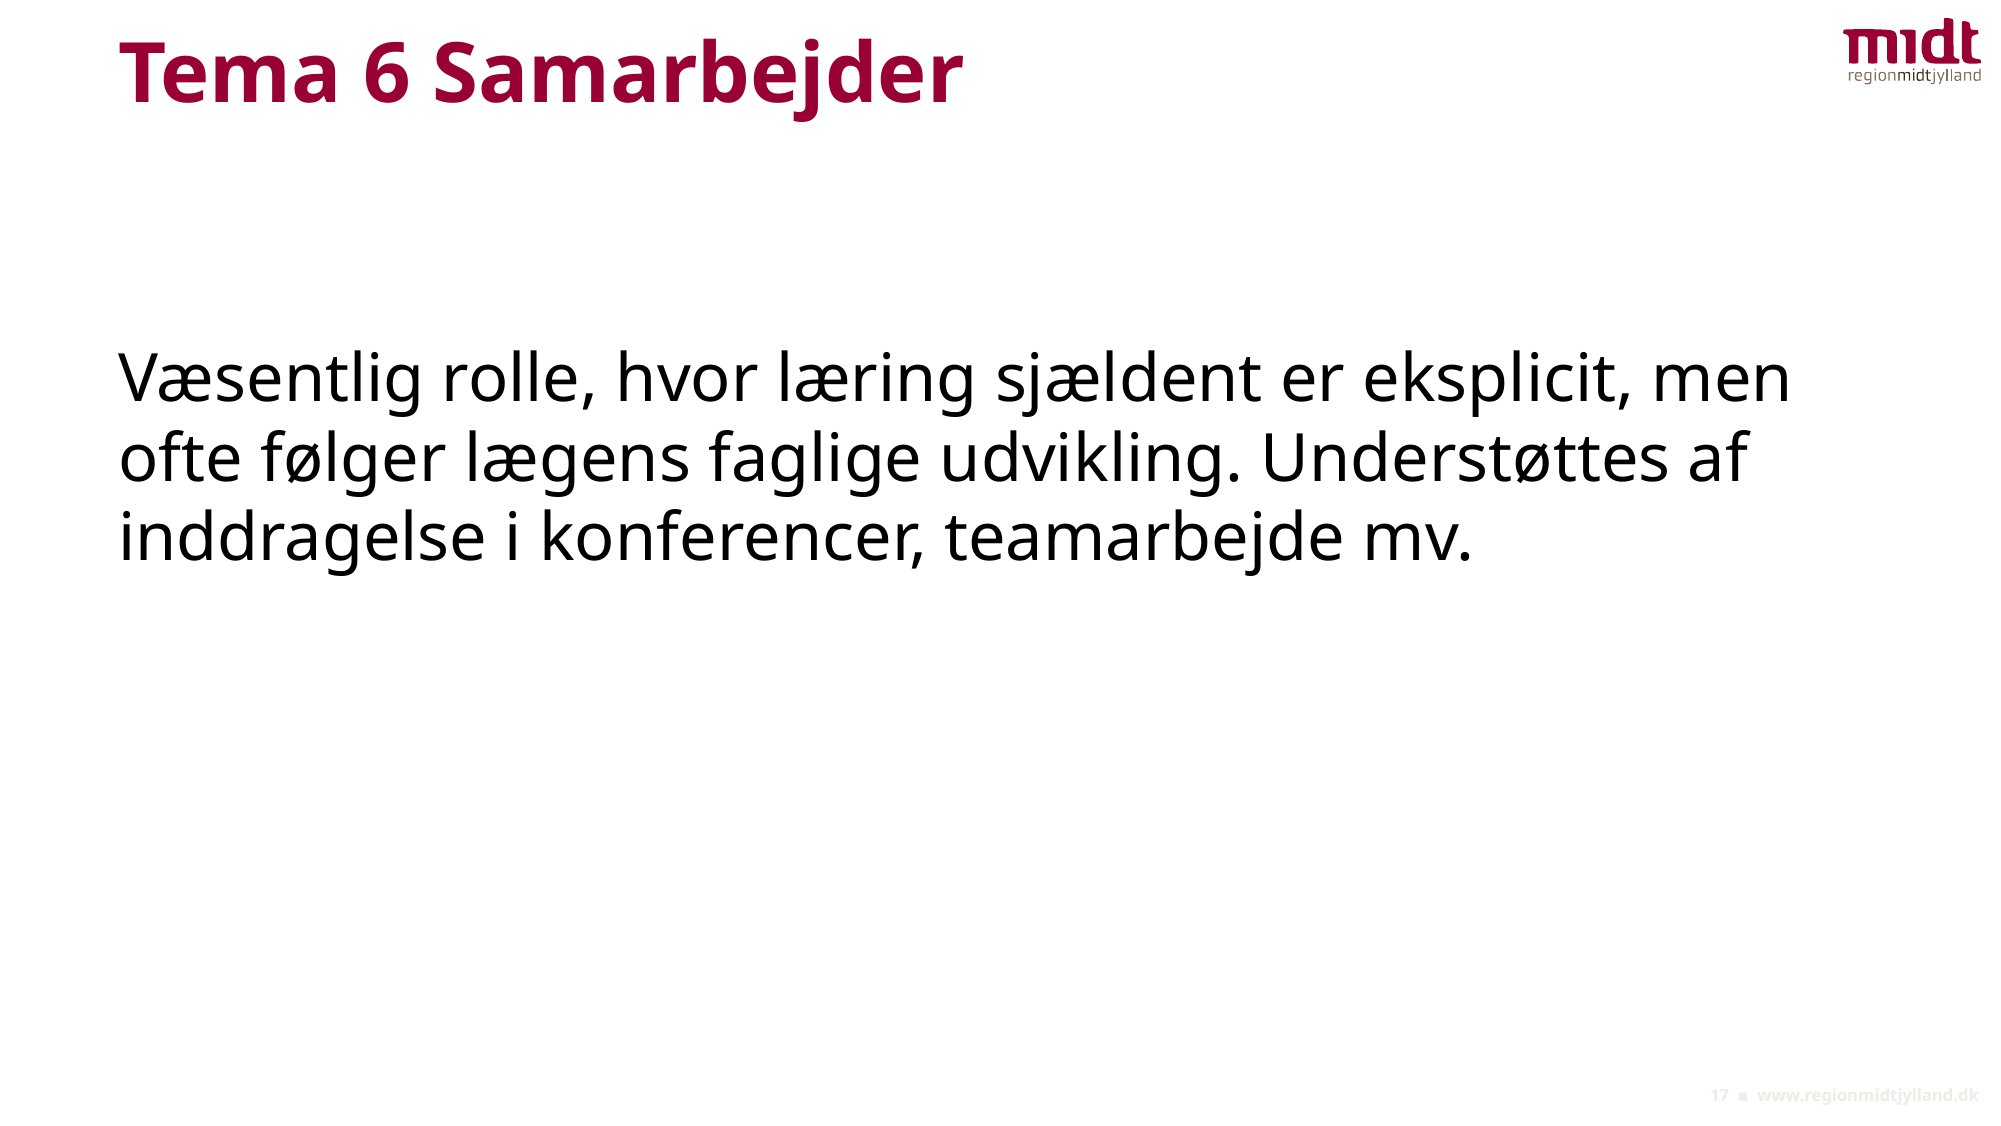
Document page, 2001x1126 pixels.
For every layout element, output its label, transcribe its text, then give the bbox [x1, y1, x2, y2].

title Tema 6 Samarbejder [118, 54, 1773, 172]
list Væsentlig rolle, hvor læring sjældent er eksplicit, men ofte følger lægens faglige udvikling. Understøttes af inddragelse i konferencer, teamarbejde mv. [118, 172, 1910, 1016]
